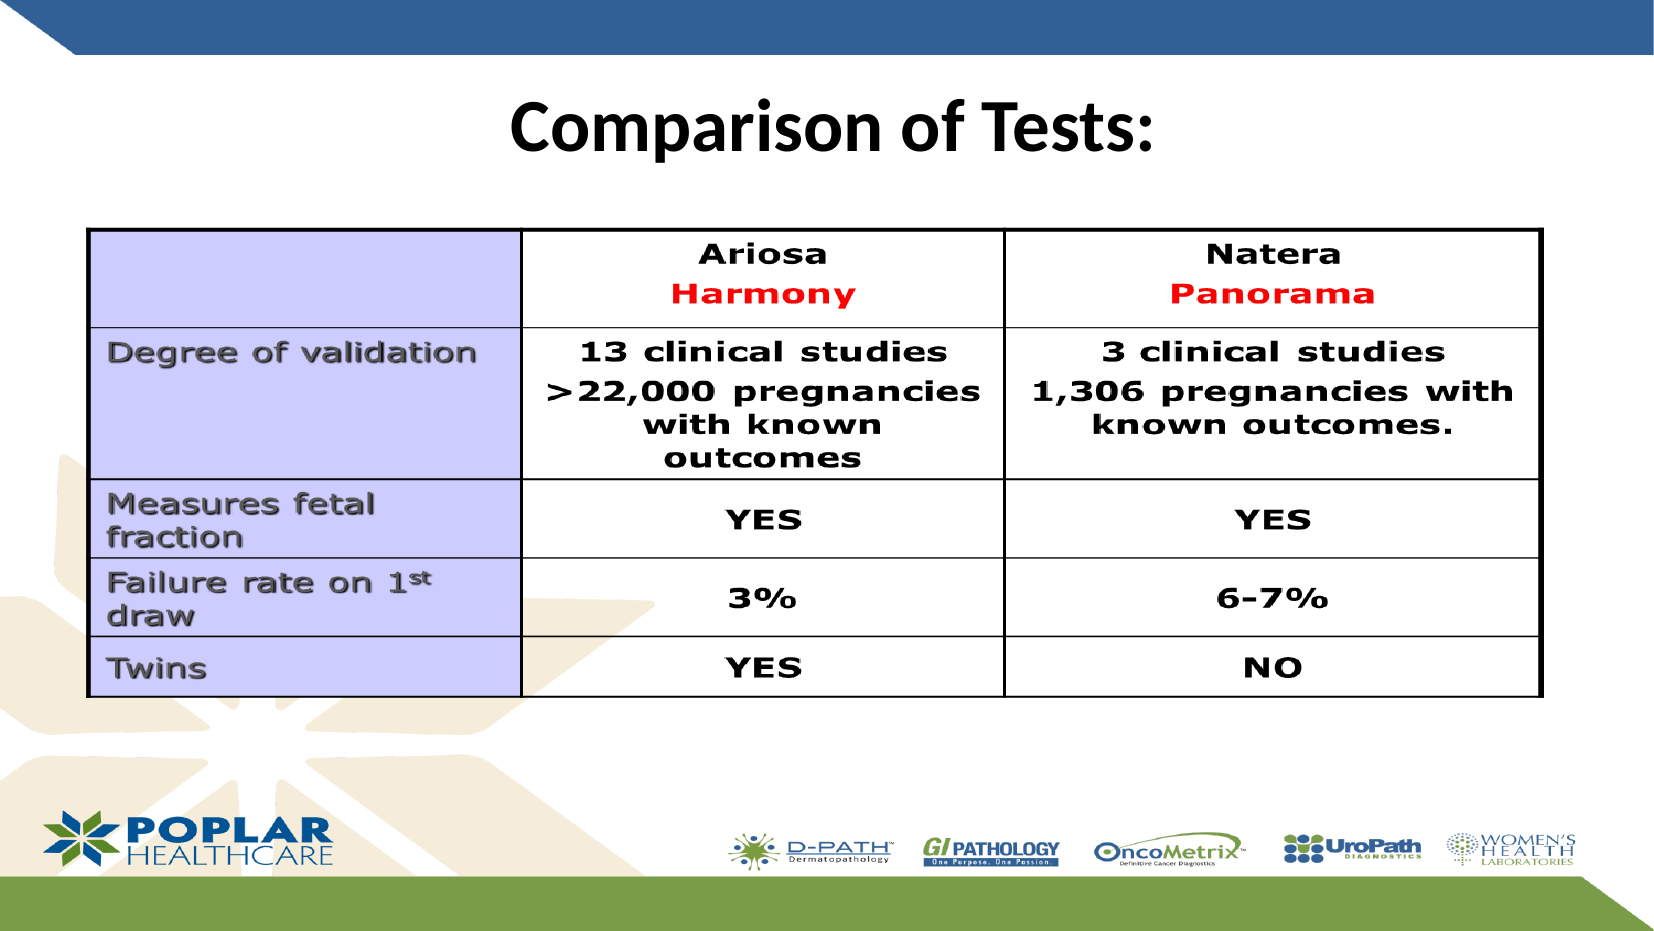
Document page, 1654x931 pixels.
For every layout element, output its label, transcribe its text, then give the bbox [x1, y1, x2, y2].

picture [0, 0, 1654, 931]
text_box Comparison of Tests: [96, 51, 1571, 193]
